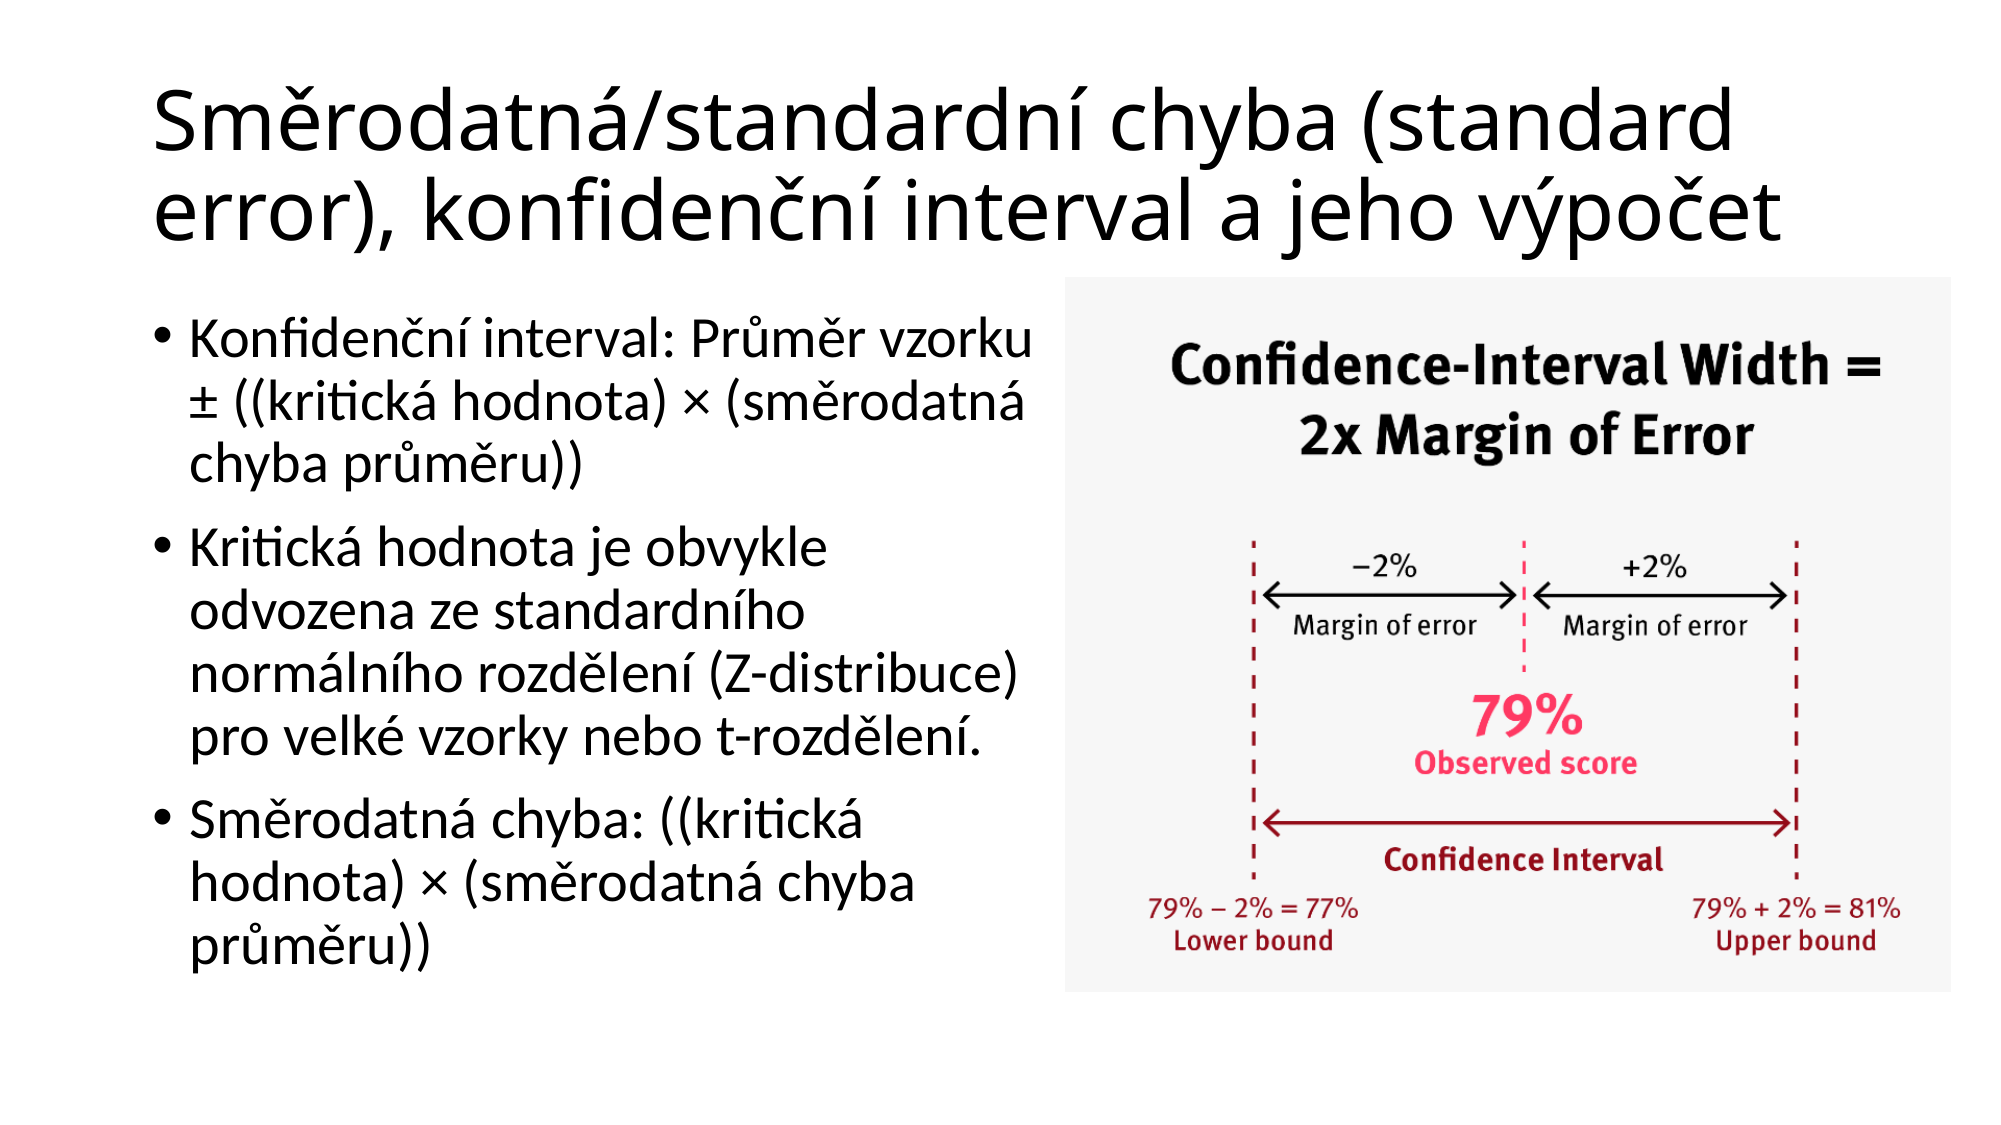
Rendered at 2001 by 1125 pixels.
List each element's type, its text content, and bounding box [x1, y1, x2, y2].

picture [1065, 277, 1951, 992]
list Konfidenční interval: Průměr vzorku ± ((kritická hodnota) × (směrodatná chyba průměru)) Kritická hodnota je obvykle odvozena ze standardního normálního rozdělení (Z-distribuce) pro velké vzorky nebo t-rozdělení. Směrodatná chyba: ((kritická hodnota) × (směrodatná chyba průměru)) [137, 299, 1066, 1014]
title Směrodatná/standardní chyba (standard error), konfidenční interval a jeho výpočet [137, 59, 1863, 278]
